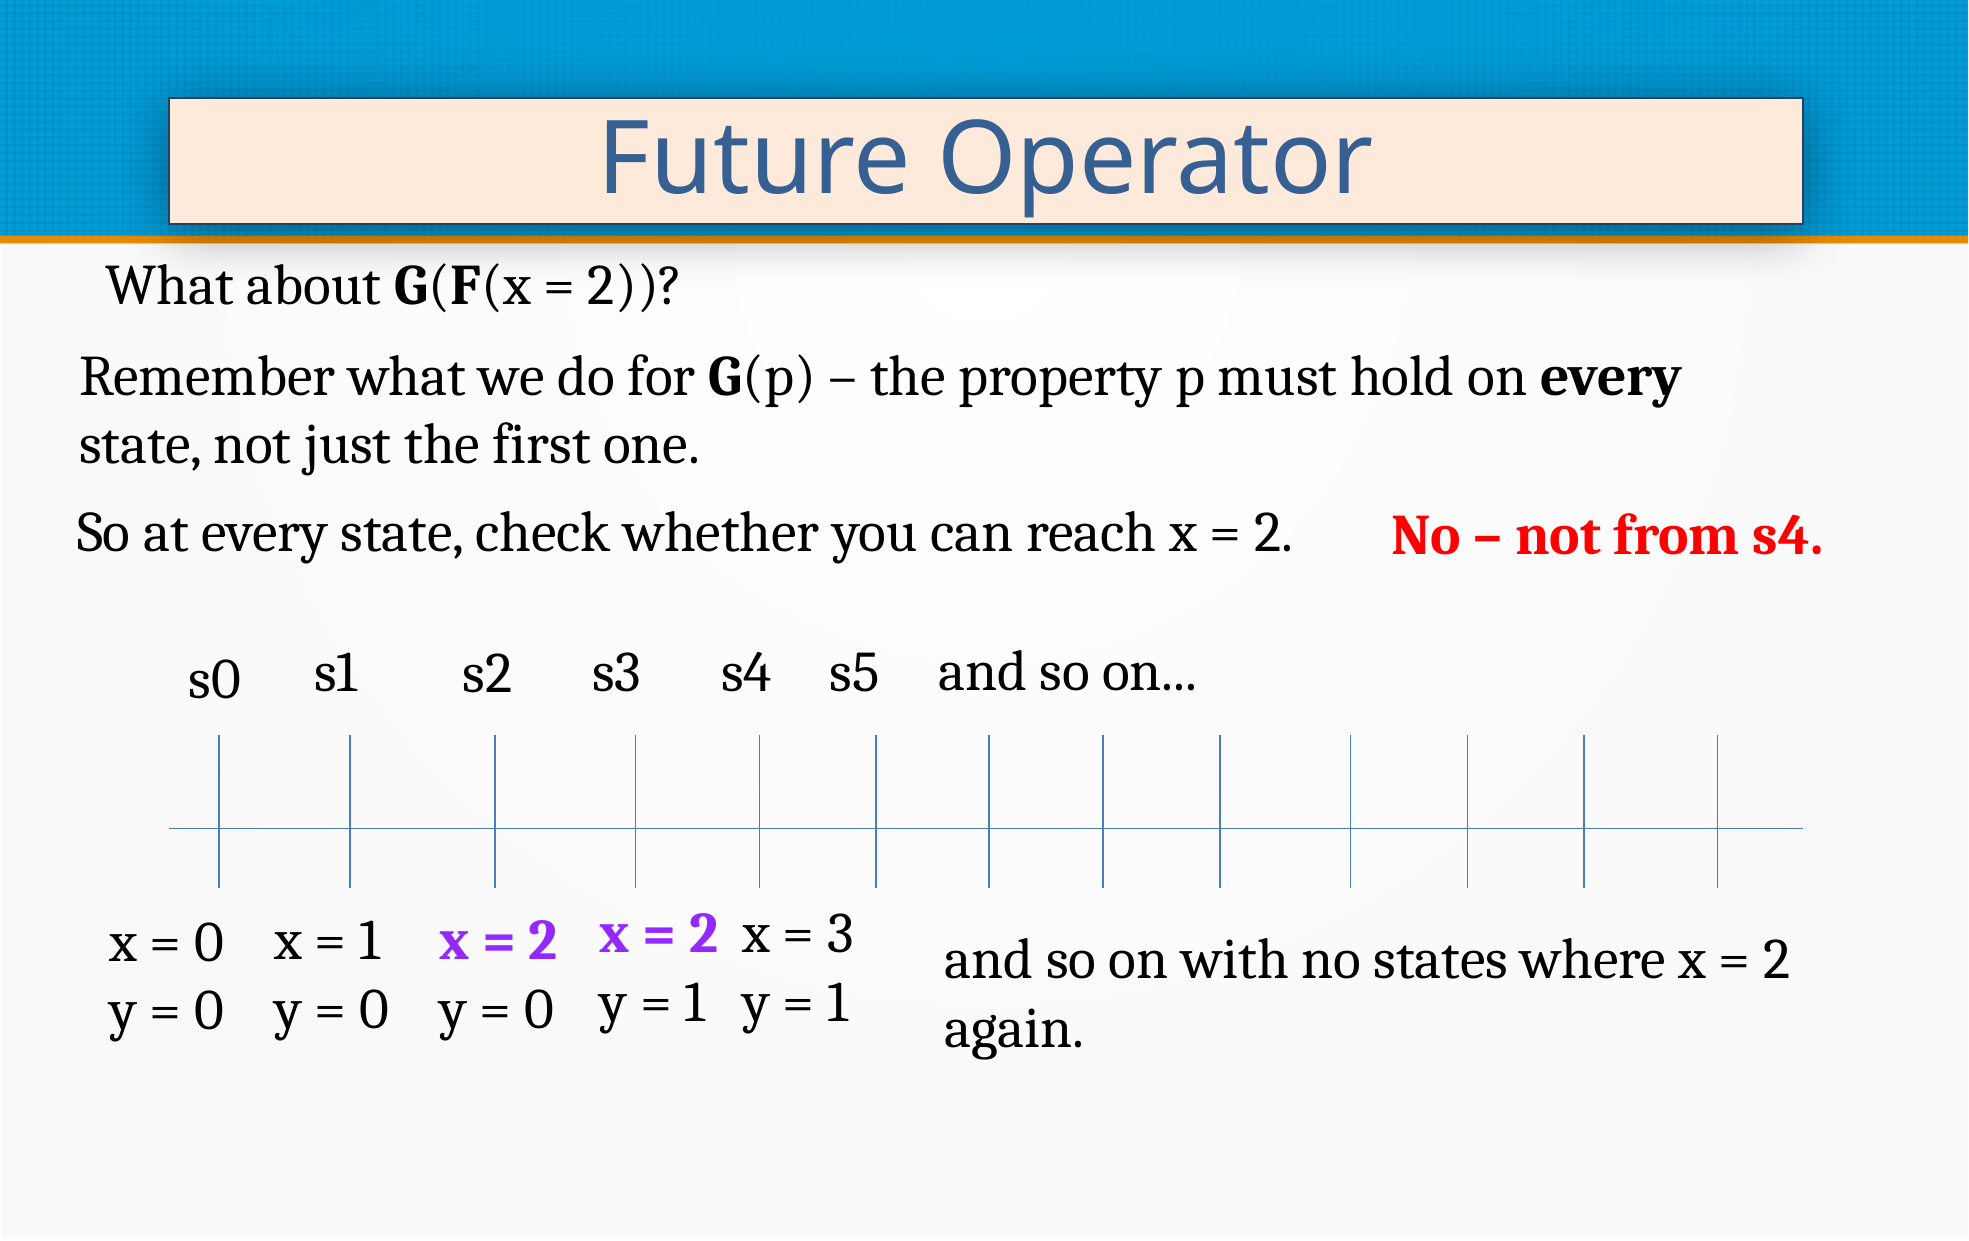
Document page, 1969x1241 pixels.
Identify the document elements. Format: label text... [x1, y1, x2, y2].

text_box x = 1 y = 0 [259, 895, 424, 1048]
text_box and so on... [923, 625, 1404, 709]
text_box x = 3 y = 1 [727, 887, 903, 1041]
text_box Remember what we do for G(p) – the property p must hold on every state, not just the first one. [64, 330, 1756, 483]
text_box Future Operator [169, 98, 1803, 224]
text_box So at every state, check whether you can reach x = 2. [62, 486, 1803, 571]
text_box x = 2 y = 0 [424, 895, 600, 1048]
text_box and so on with no states where x = 2 again. [929, 913, 1882, 1066]
text_box s2 [447, 627, 543, 711]
text_box s1 [299, 626, 395, 711]
text_box s0 [174, 633, 269, 718]
text_box s4 [706, 626, 802, 711]
text_box x = 0 y = 0 [94, 896, 269, 1049]
text_box No – not from s4. [1376, 489, 1908, 574]
text_box x = 2 y = 1 [584, 887, 727, 1041]
text_box s3 [577, 626, 673, 711]
picture [0, 236, 1969, 1241]
text_box s5 [815, 626, 911, 711]
text_box What about G(F(x = 2))? [90, 239, 816, 324]
